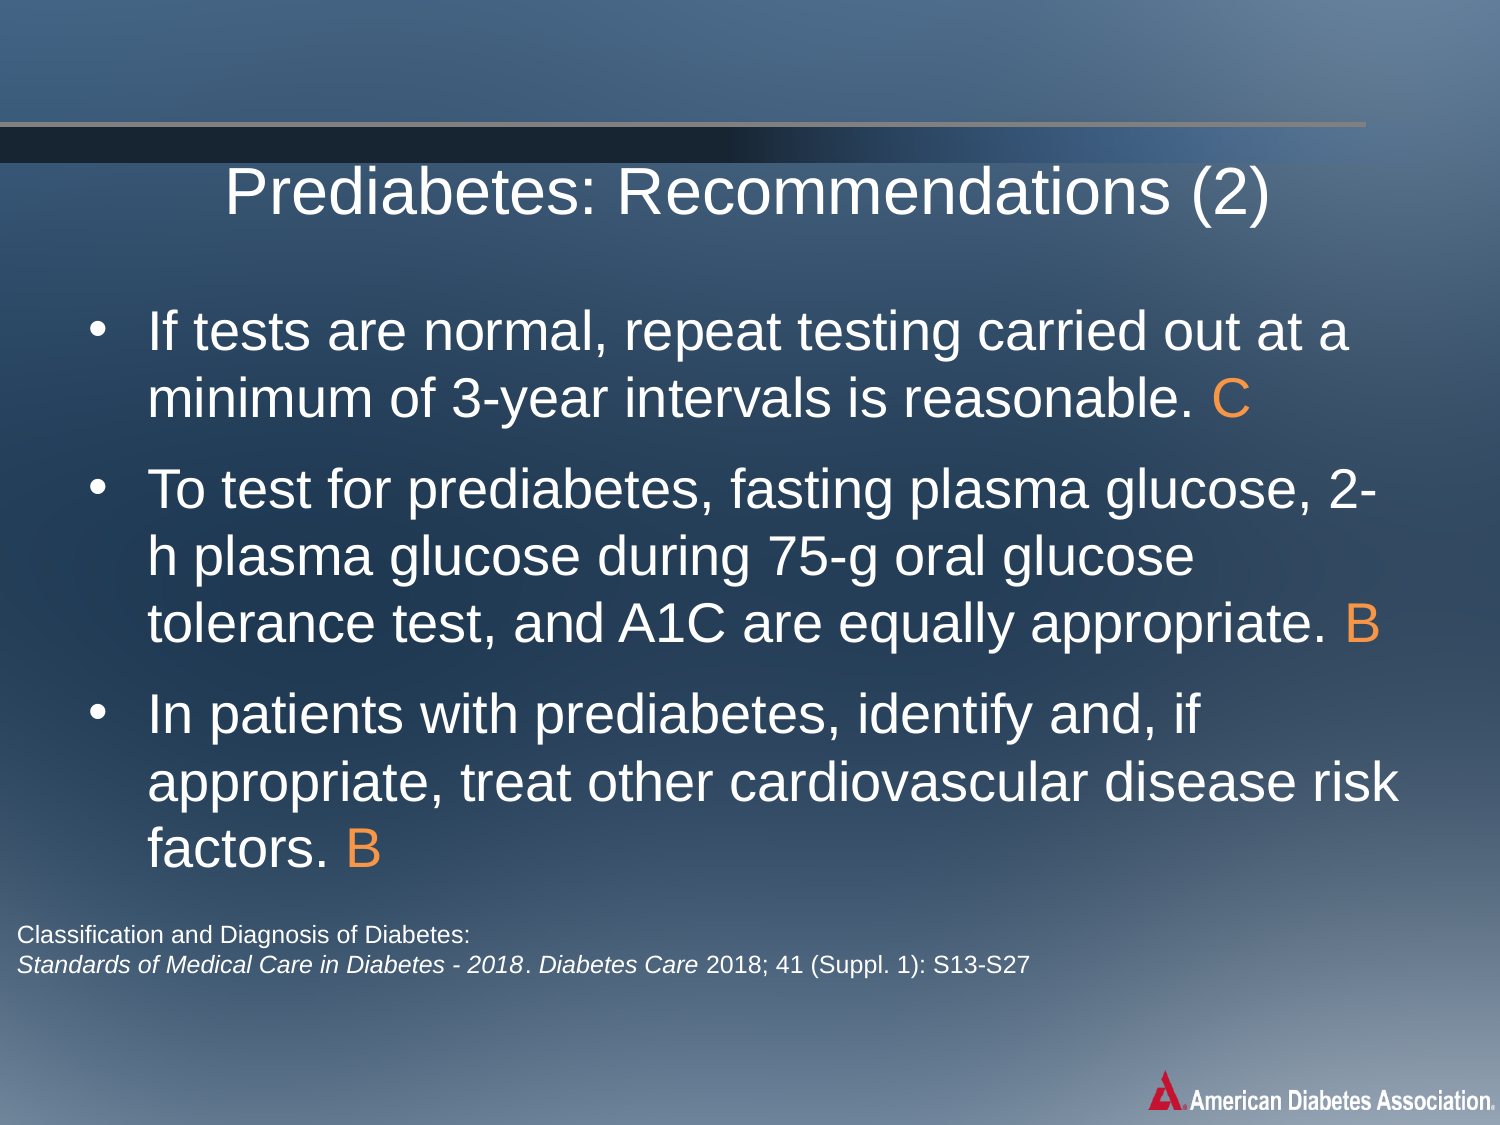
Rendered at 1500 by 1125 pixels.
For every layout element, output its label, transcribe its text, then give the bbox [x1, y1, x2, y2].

text_box Classification and Diagnosis of Diabetes: Standards of Medical Care in Diabetes - 2018. Diabetes Care 2018; 41 (Suppl. 1): S13-S27 [2, 911, 1190, 986]
picture [0, 0, 1500, 1125]
list If tests are normal, repeat testing carried out at a minimum of 3-year intervals is reasonable. C To test for prediabetes, fasting plasma glucose, 2-h plasma glucose during 75-g oral glucose tolerance test, and A1C are equally appropriate. B In patients with prediabetes, identify and, if appropriate, treat other cardiovascular disease risk factors. B [73, 287, 1424, 897]
title Prediabetes: Recommendations (2) [0, 125, 1498, 251]
